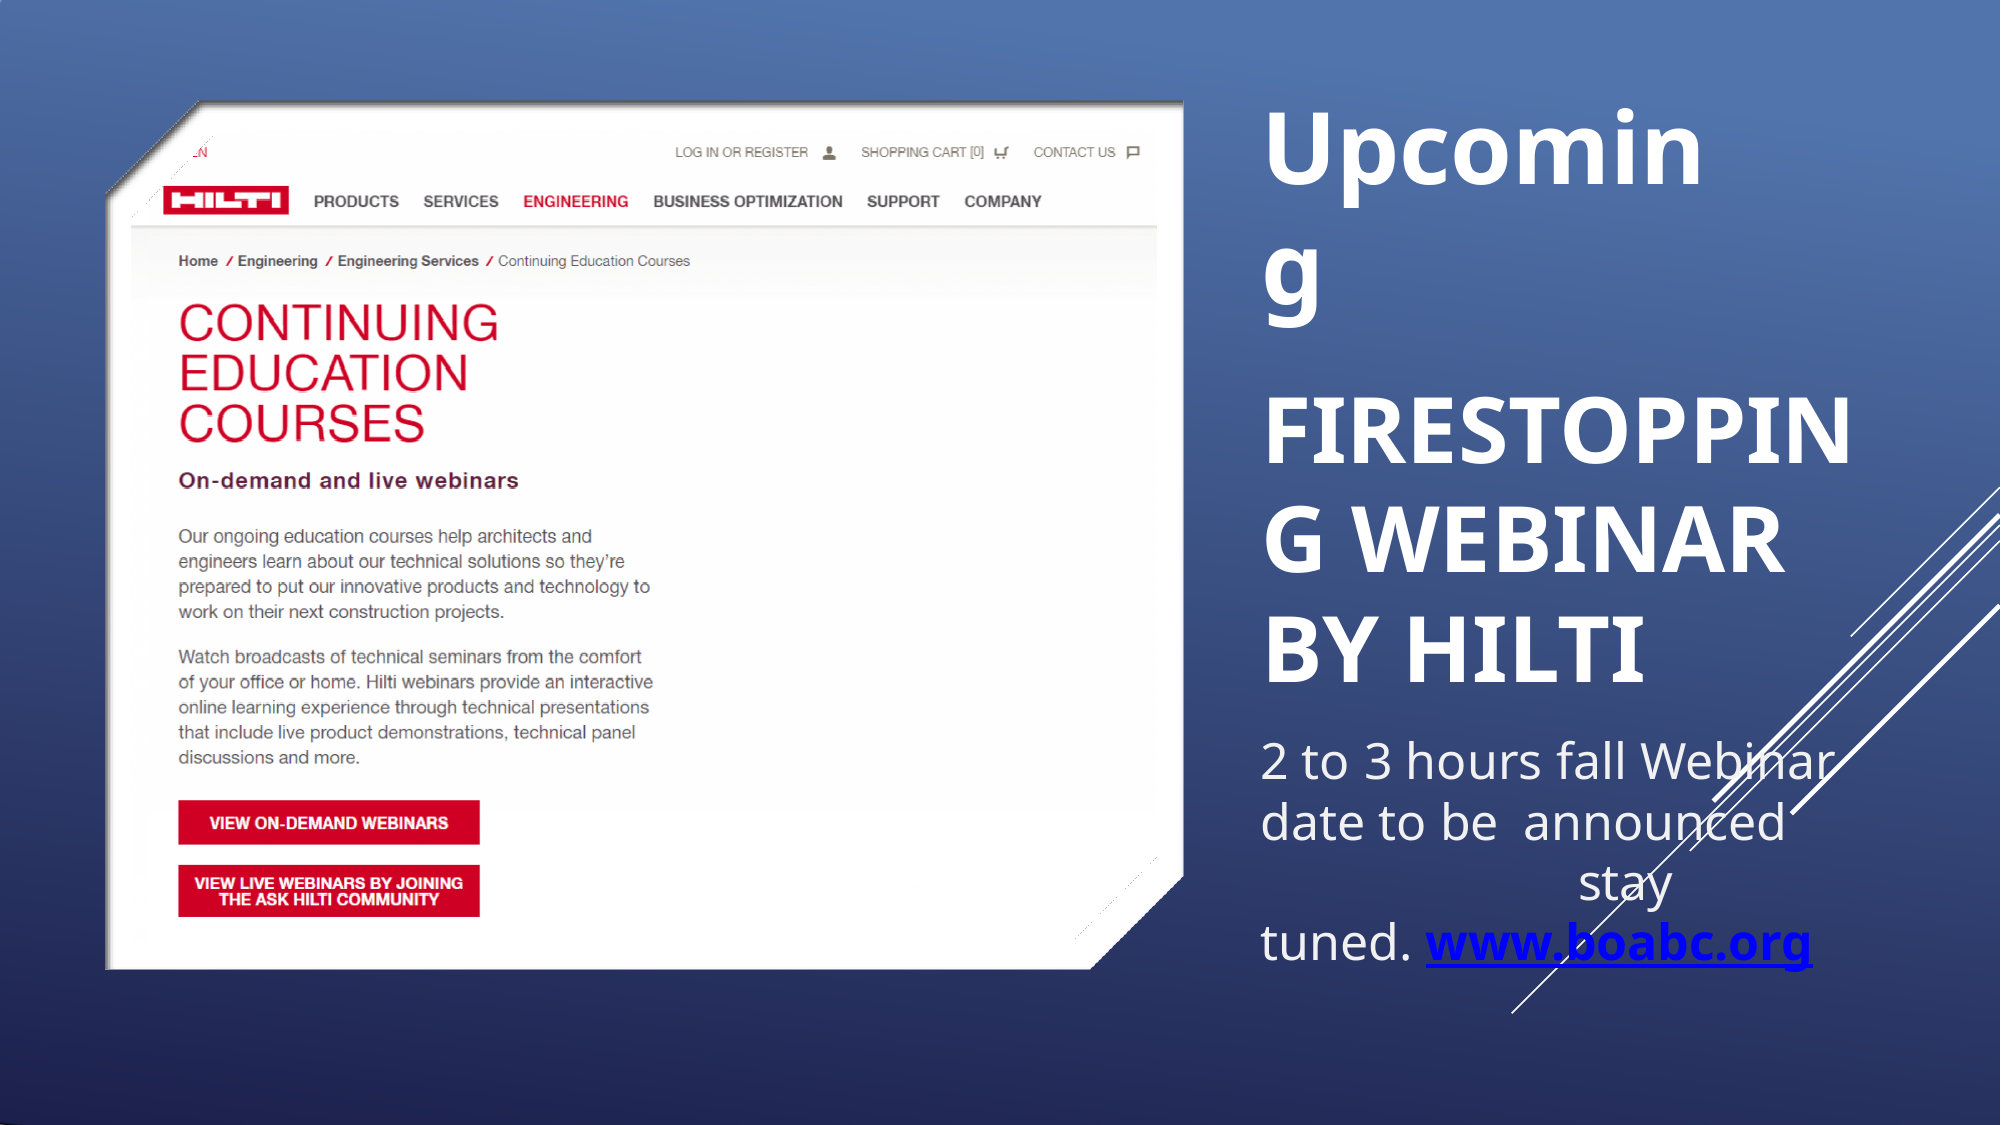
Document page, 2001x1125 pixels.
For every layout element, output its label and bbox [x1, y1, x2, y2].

text_box [102, 99, 2000, 1015]
text_box [0, 0, 2000, 1125]
